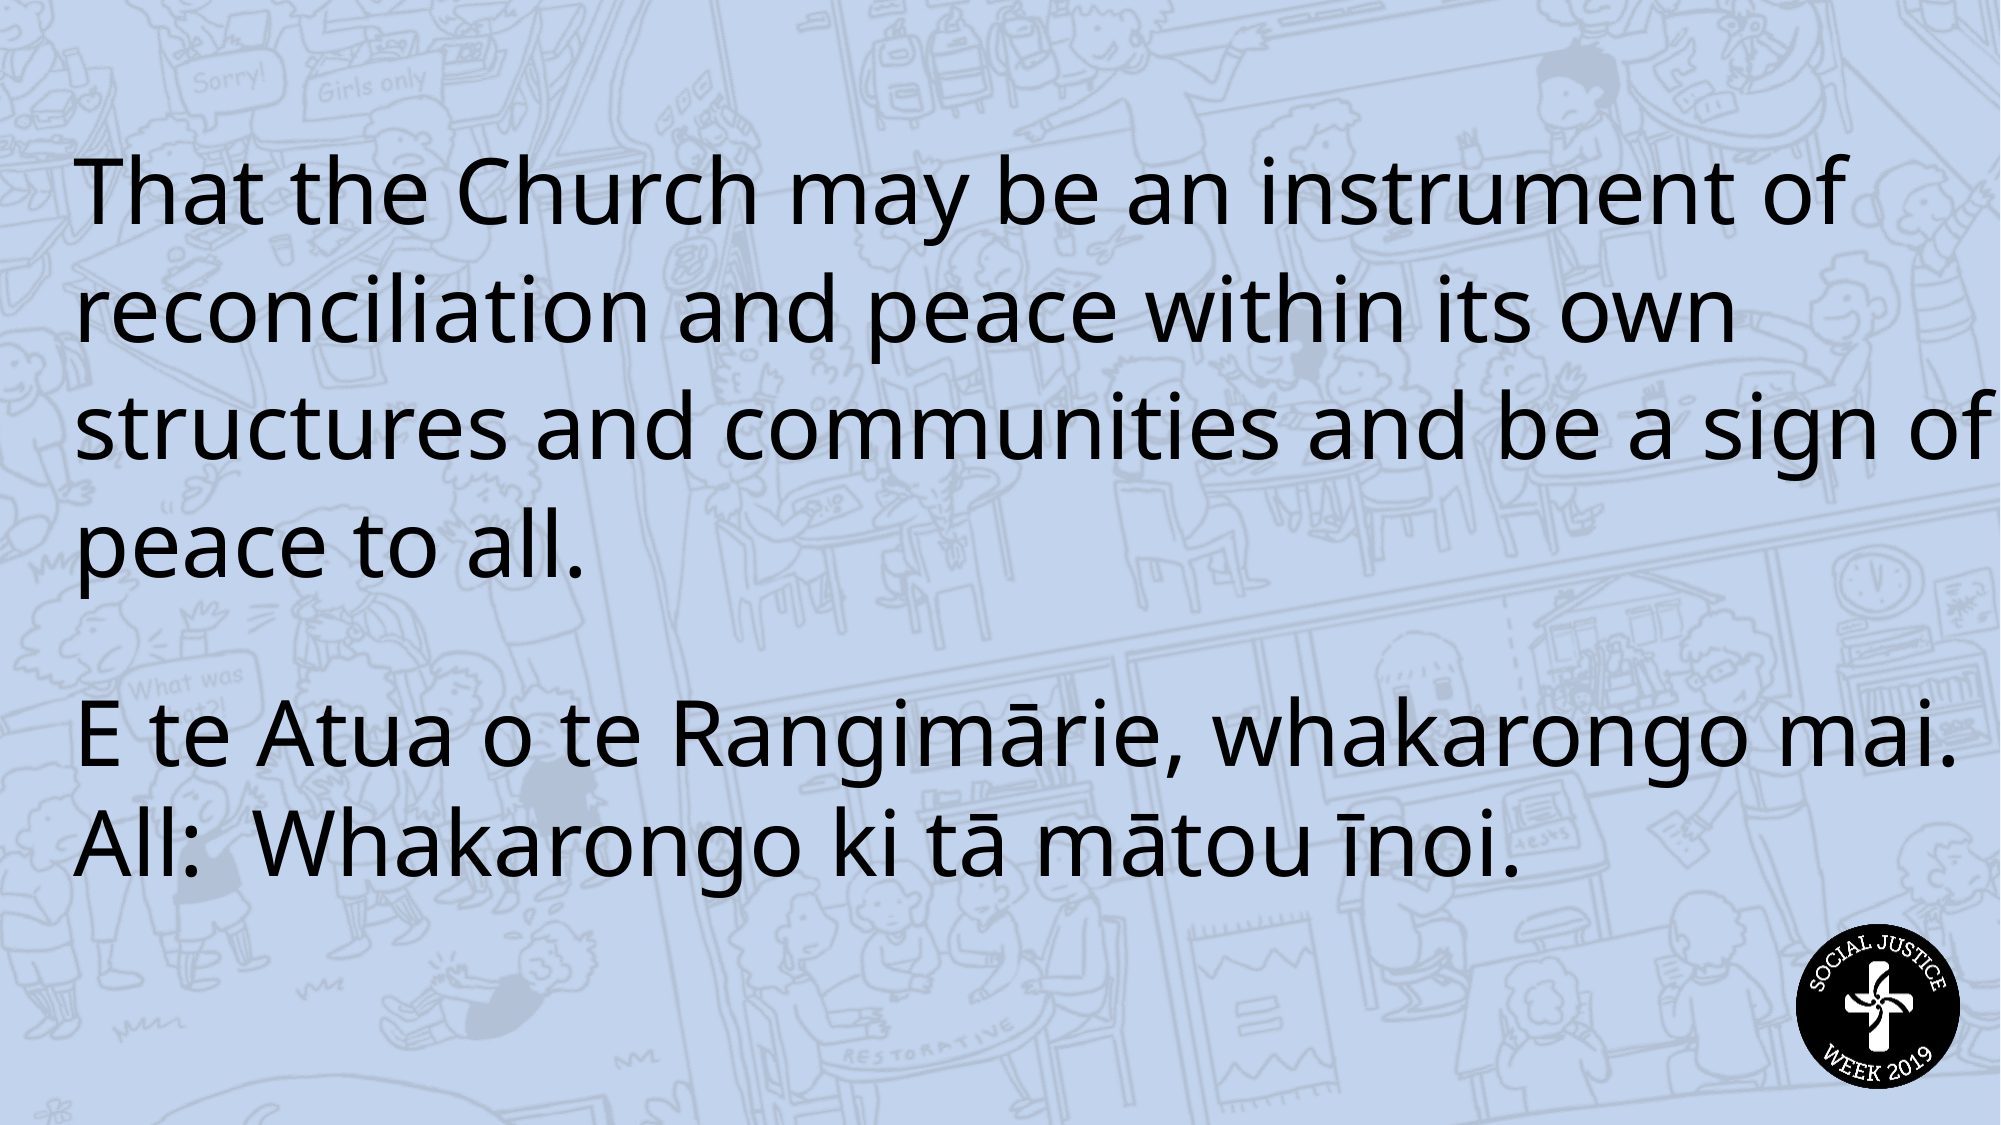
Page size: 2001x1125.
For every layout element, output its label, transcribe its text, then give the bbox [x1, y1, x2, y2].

text_box That the Church may be an instrument of reconciliation and peace within its own structures and communities and be a sign of peace to all. E te Atua o te Rangimārie, whakarongo mai. All: Whakarongo ki tā mātou īnoi. [58, 118, 2000, 1125]
picture [1783, 911, 1973, 1102]
picture [0, 0, 2001, 1125]
